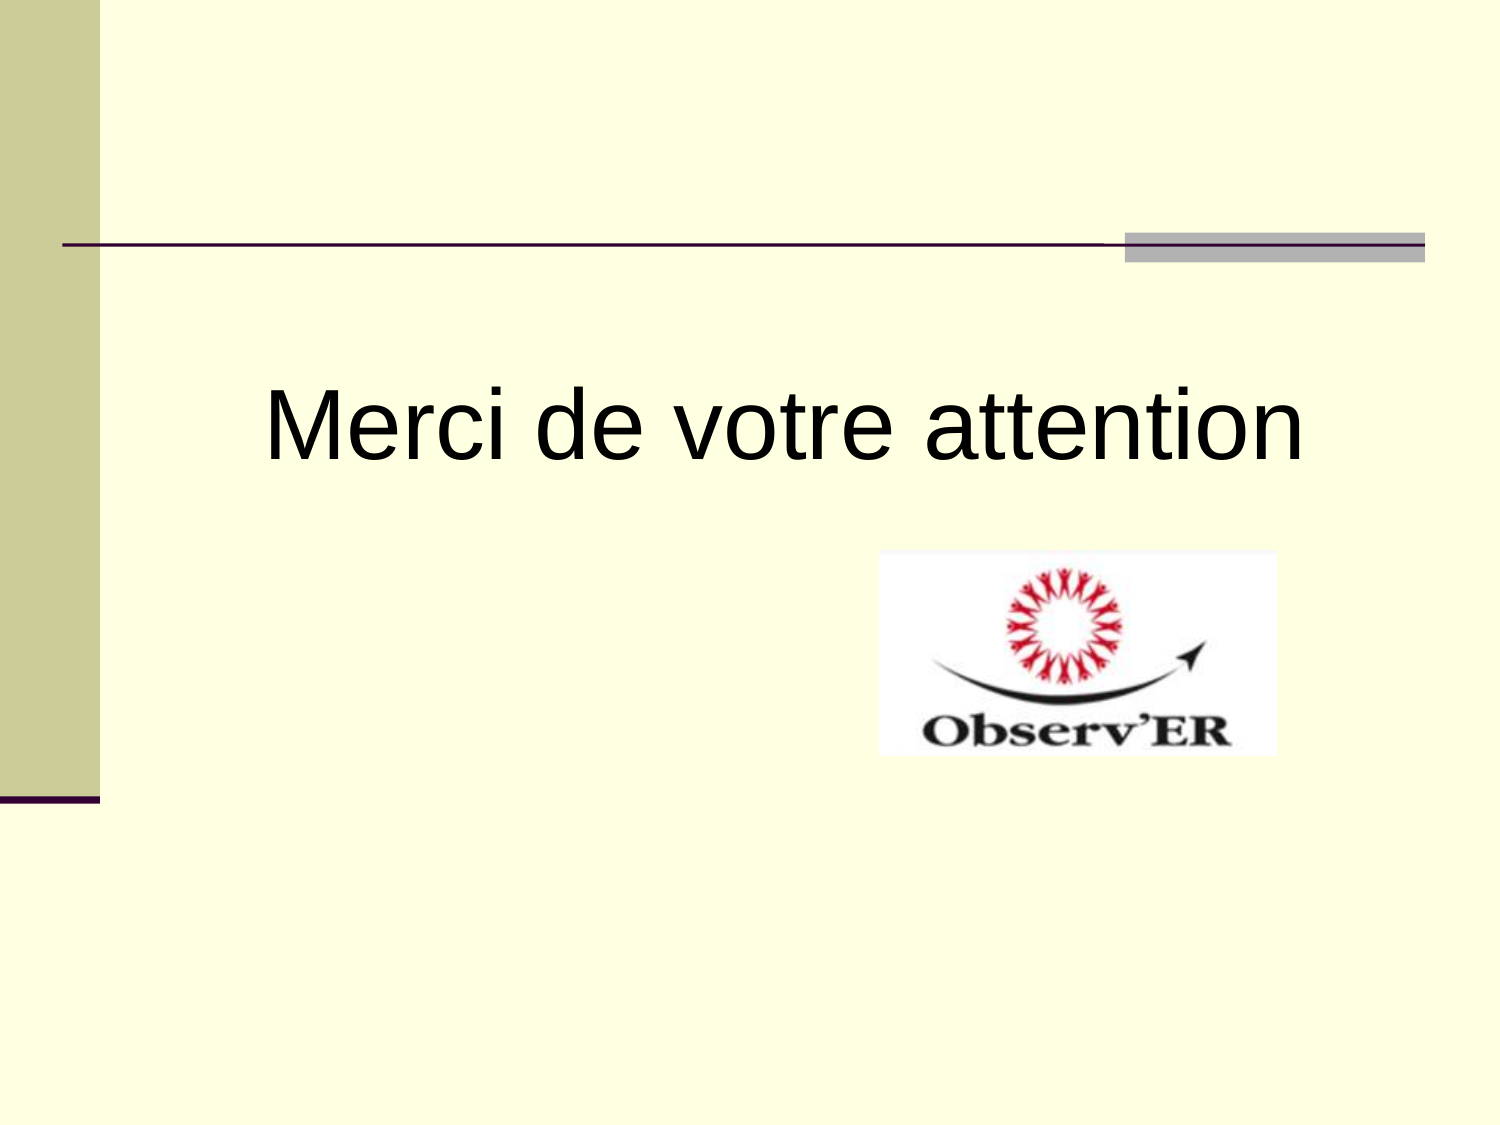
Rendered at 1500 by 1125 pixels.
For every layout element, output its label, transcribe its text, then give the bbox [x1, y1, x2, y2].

list Merci de votre attention [147, 262, 1423, 1006]
picture [879, 550, 1277, 756]
